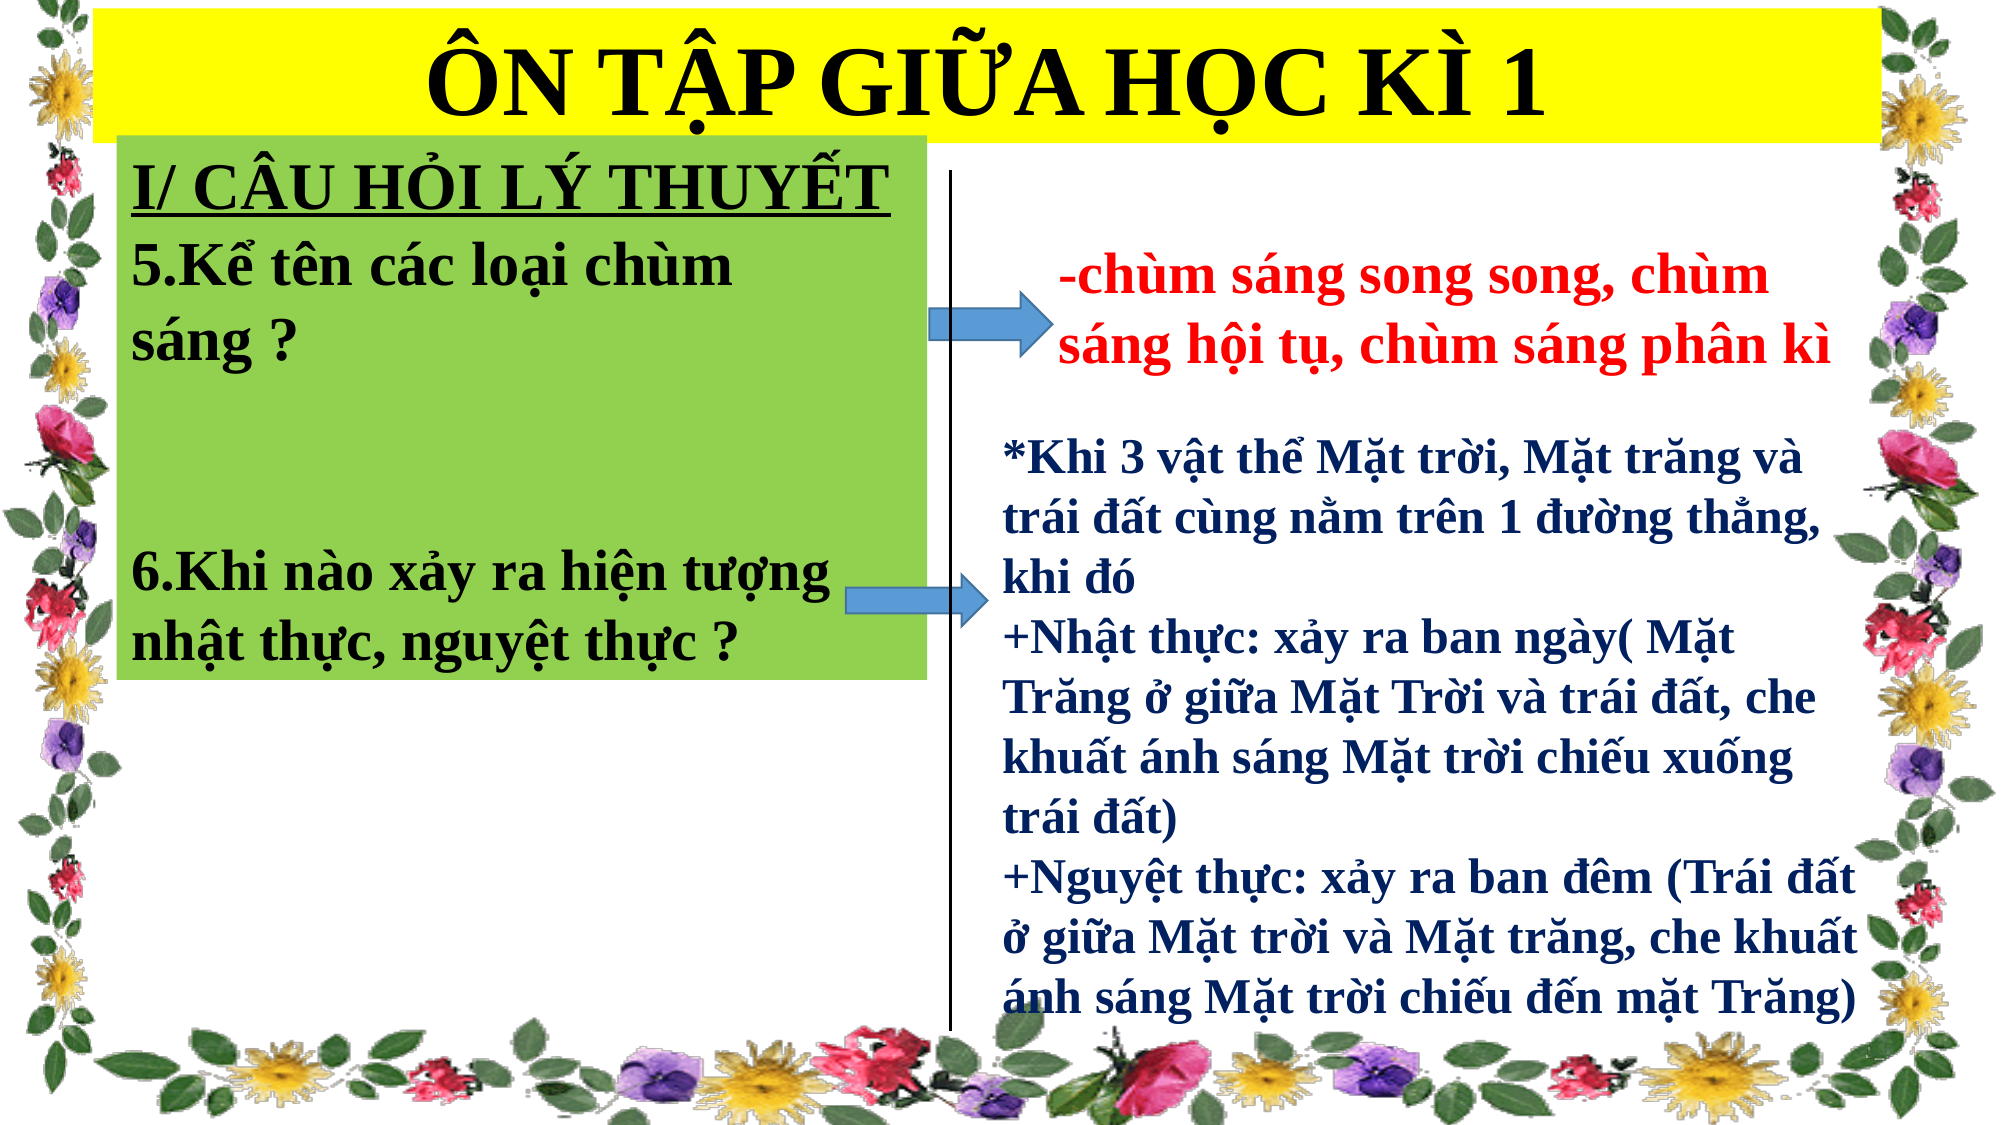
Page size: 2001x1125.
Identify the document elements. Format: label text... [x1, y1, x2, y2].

text_box ÔN TẬP GIỮA HỌC KÌ 1 [125, 8, 1830, 144]
text_box [928, 307, 949, 342]
text_box *Khi 3 vật thể Mặt trời, Mặt trăng và trái đất cùng nằm trên 1 đường thẳng, khi đó +Nhật thực: xảy ra ban ngày( Mặt Trăng ở giữa Mặt Trời và trái đất, che khuất ánh sáng Mặt trời chiếu xuống trái đất) +Nguyệt thực: xảy ra ban đêm (Trái đất ở giữa Mặt trời và Mặt trăng, che khuất ánh sáng Mặt trời chiếu đến mặt Trăng) [987, 416, 1830, 994]
text_box [952, 290, 1043, 359]
text_box [952, 572, 987, 629]
text_box -chùm sáng song song, chùm sáng hội tụ, chùm sáng phân kì [1043, 228, 1830, 383]
text_box [844, 586, 949, 615]
text_box I/ CÂU HỎI LÝ THUYẾT 5.Kể tên các loại chùm sáng ? 6.Khi nào xảy ra hiện tượng nhật thực, nguyệt thực ? [125, 135, 928, 680]
picture [0, 0, 2000, 1125]
